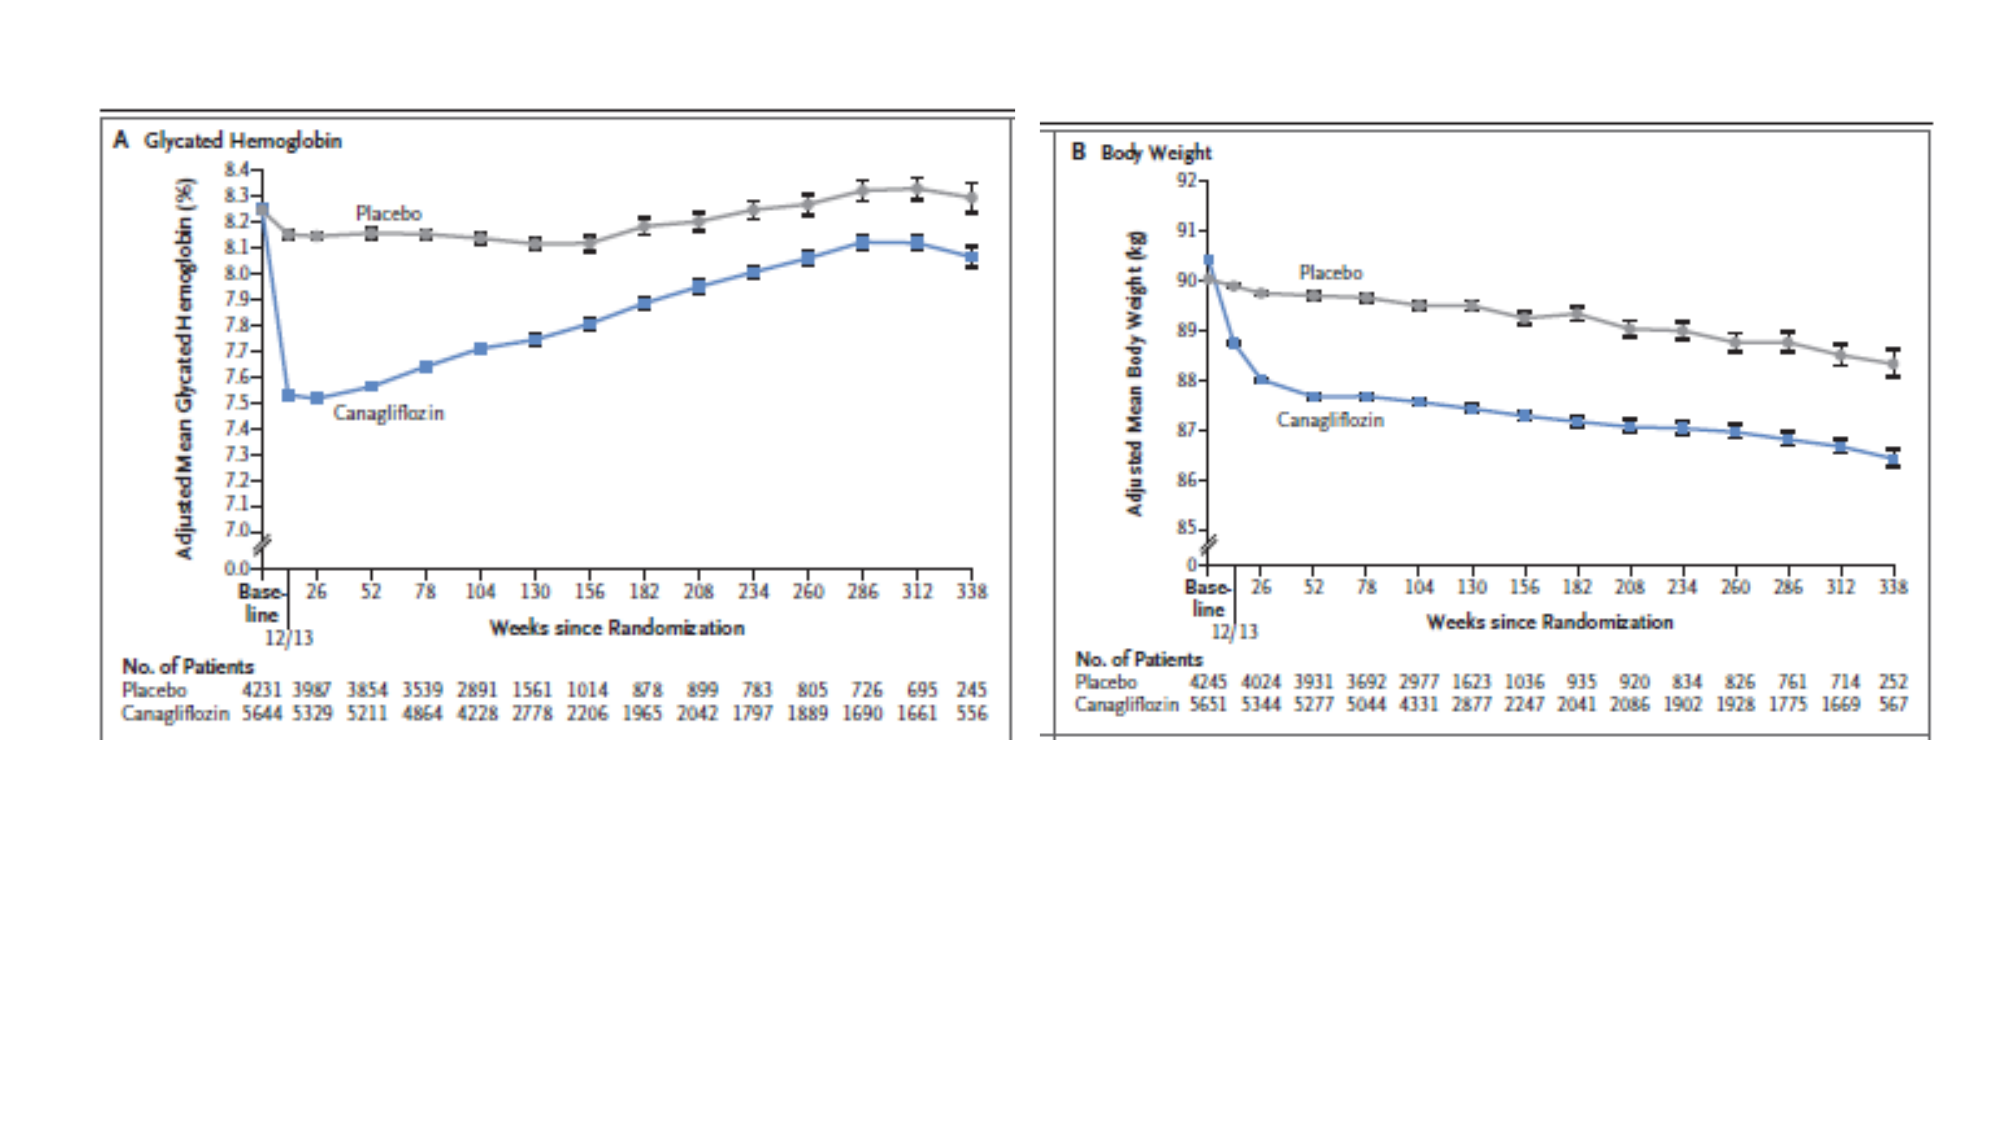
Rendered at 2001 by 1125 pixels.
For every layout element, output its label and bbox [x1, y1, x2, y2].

list [80, 97, 1016, 740]
picture [1039, 118, 1952, 740]
